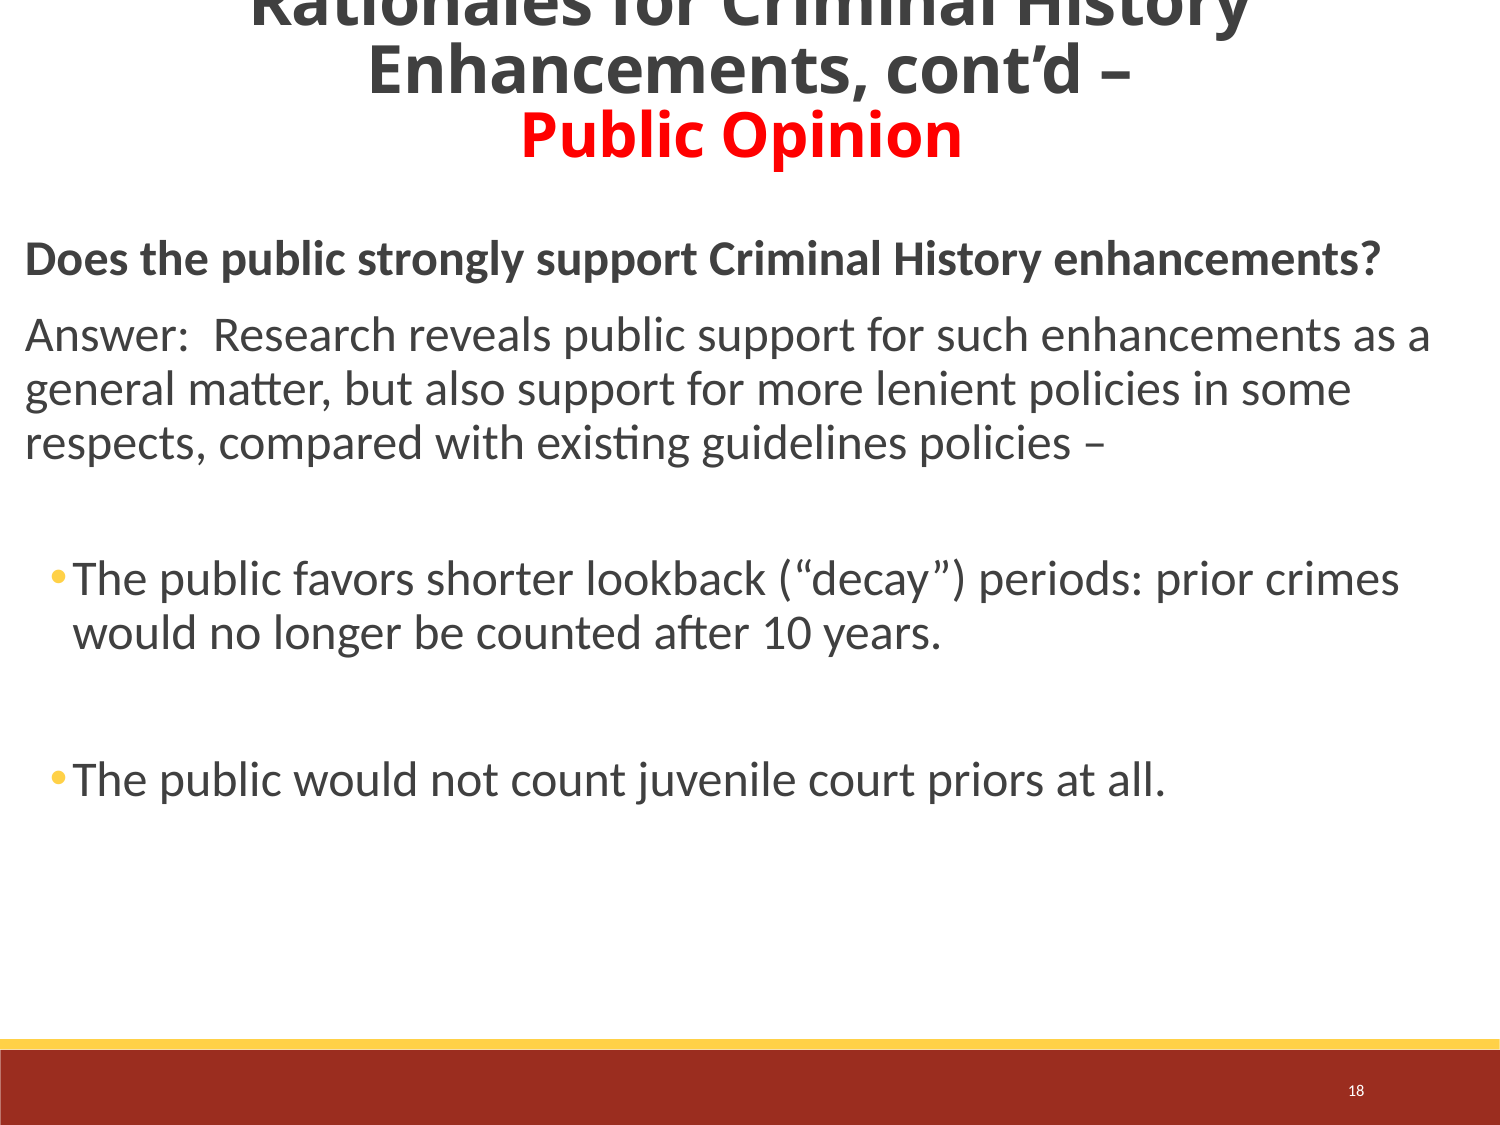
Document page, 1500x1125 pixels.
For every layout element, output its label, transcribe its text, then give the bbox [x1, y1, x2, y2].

title Rationales for Criminal History Enhancements, cont’d – Public Opinion [0, 24, 1500, 178]
list Does the public strongly support Criminal History enhancements? Answer: Research reveals public support for such enhancements as a general matter, but also support for more lenient policies in some respects, compared with existing guidelines policies – The public favors shorter lookback (“decay”) periods: prior crimes would no longer be counted after 10 years. The public would not count juvenile court priors at all. [24, 224, 1500, 1060]
slide_number 18 [1218, 1060, 1380, 1120]
